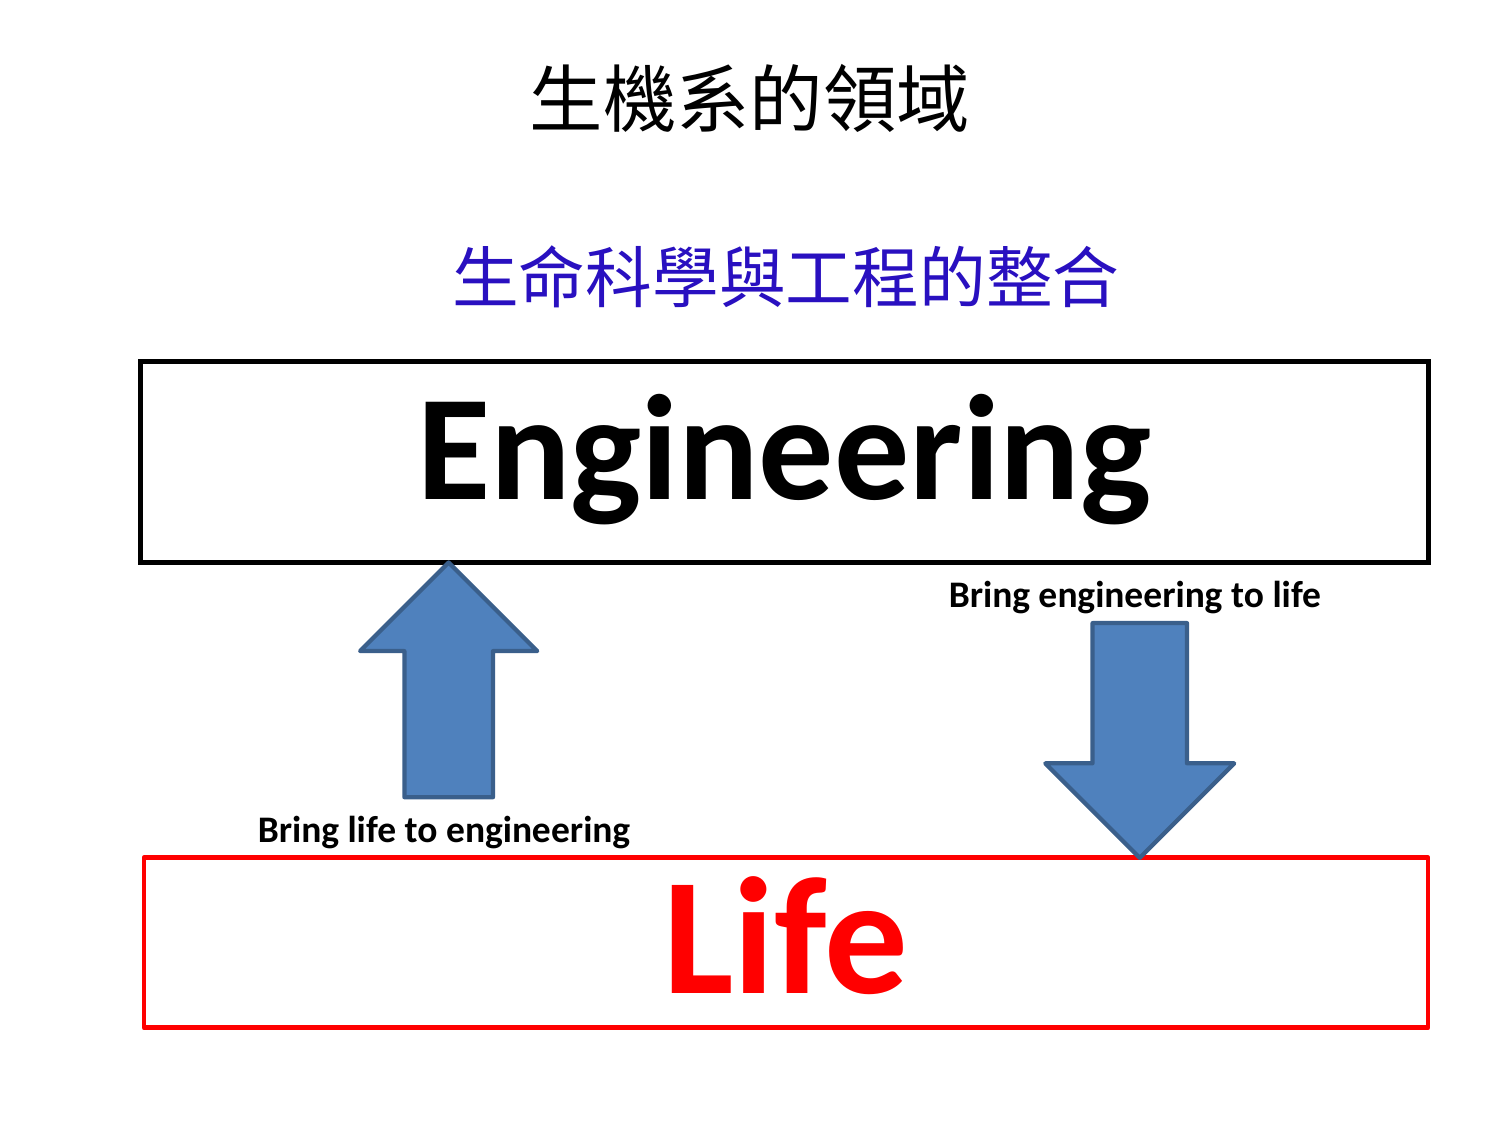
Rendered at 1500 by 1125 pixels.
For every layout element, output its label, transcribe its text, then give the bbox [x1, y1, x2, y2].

text_box [358, 560, 540, 797]
text_box Bring life to engineering [243, 797, 655, 857]
text_box Engineering [140, 361, 1429, 563]
text_box [1043, 623, 1237, 860]
text_box Bring engineering to life [934, 562, 1346, 623]
list 生命科學與工程的整合 [111, 243, 1462, 331]
title 生機系的領域 [75, 45, 1425, 149]
text_box Life [143, 857, 1429, 1028]
